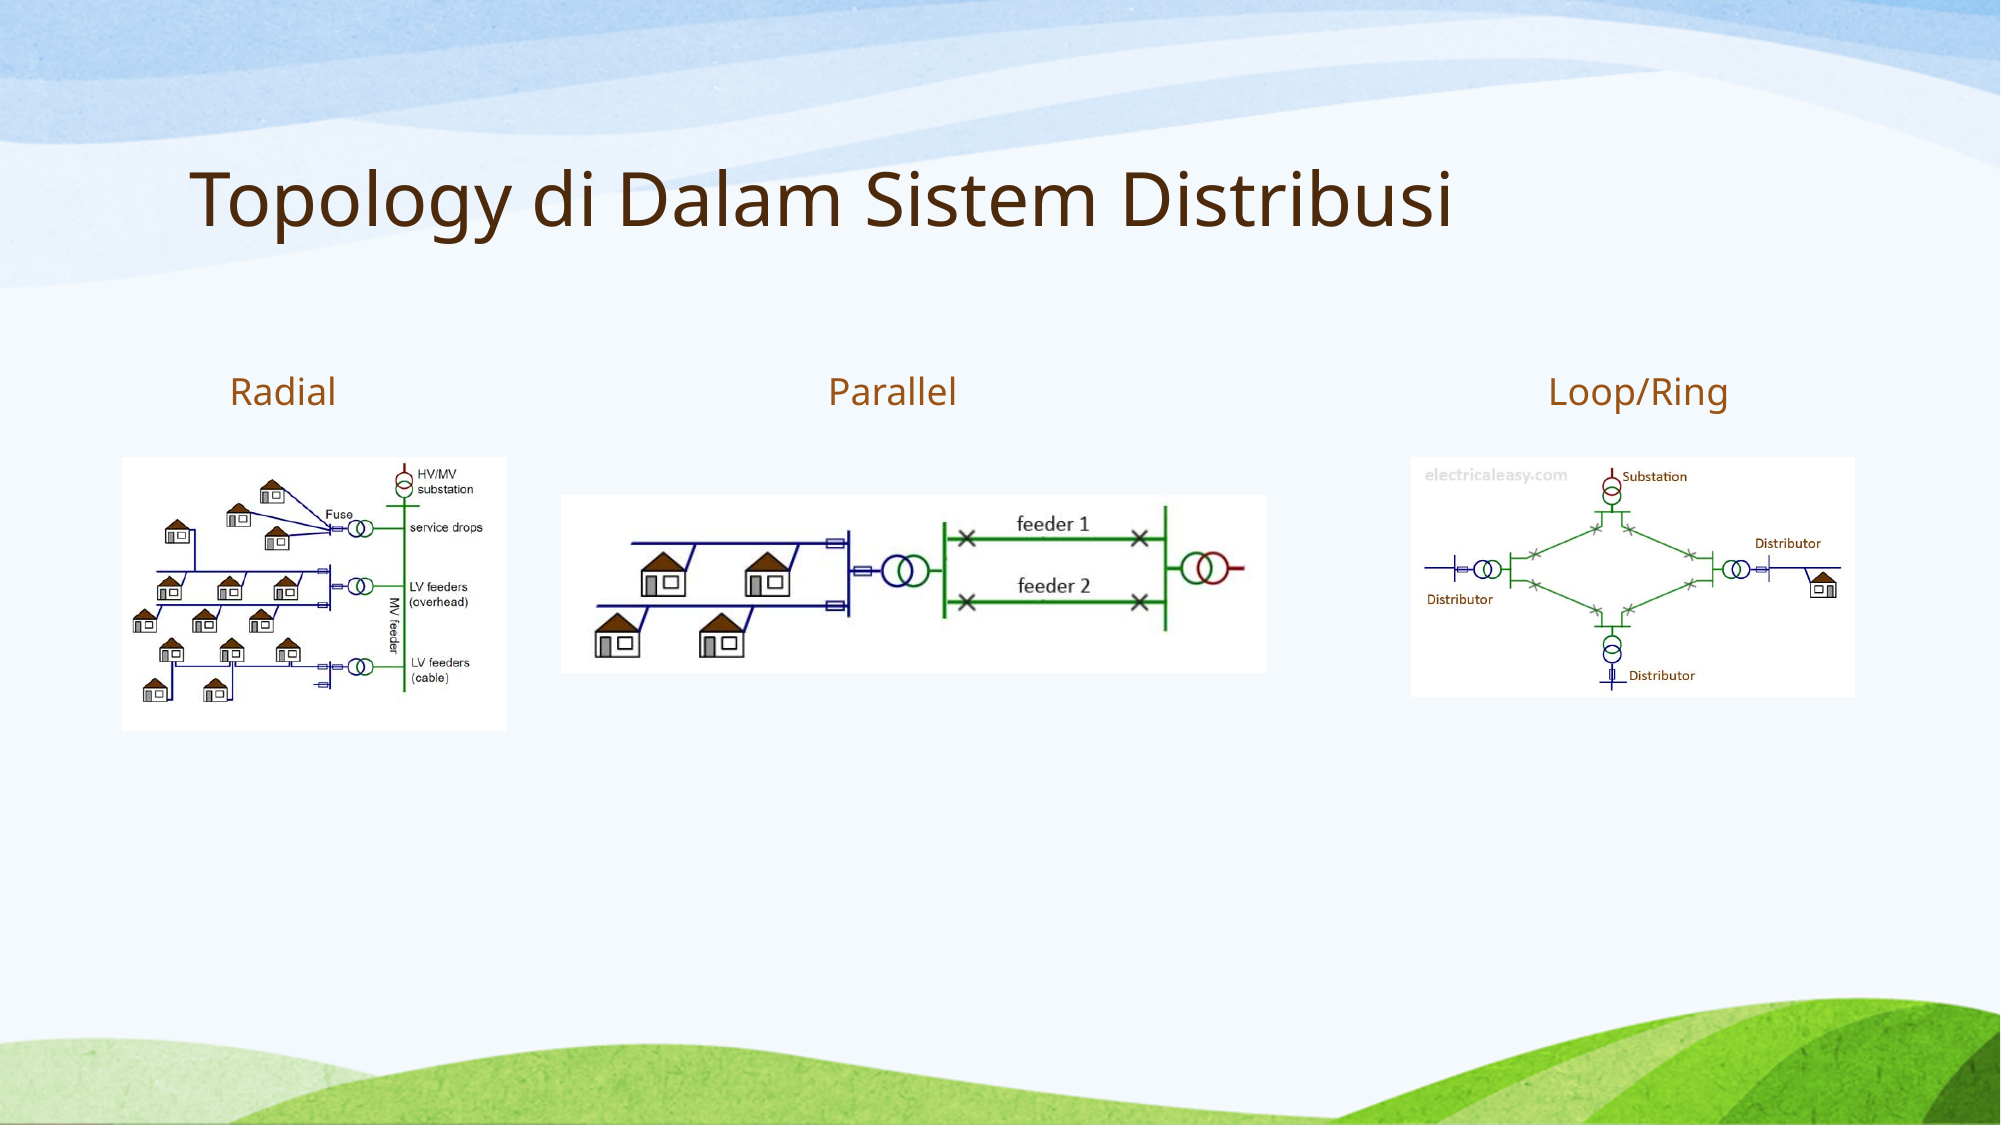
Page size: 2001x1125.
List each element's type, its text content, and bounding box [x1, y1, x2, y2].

title Topology di Dalam Sistem Distribusi [174, 50, 1825, 250]
text_box Parallel [813, 360, 973, 421]
text_box Radial [214, 360, 353, 421]
text_box Loop/Ring [1533, 360, 1745, 421]
picture [0, 0, 2001, 1125]
